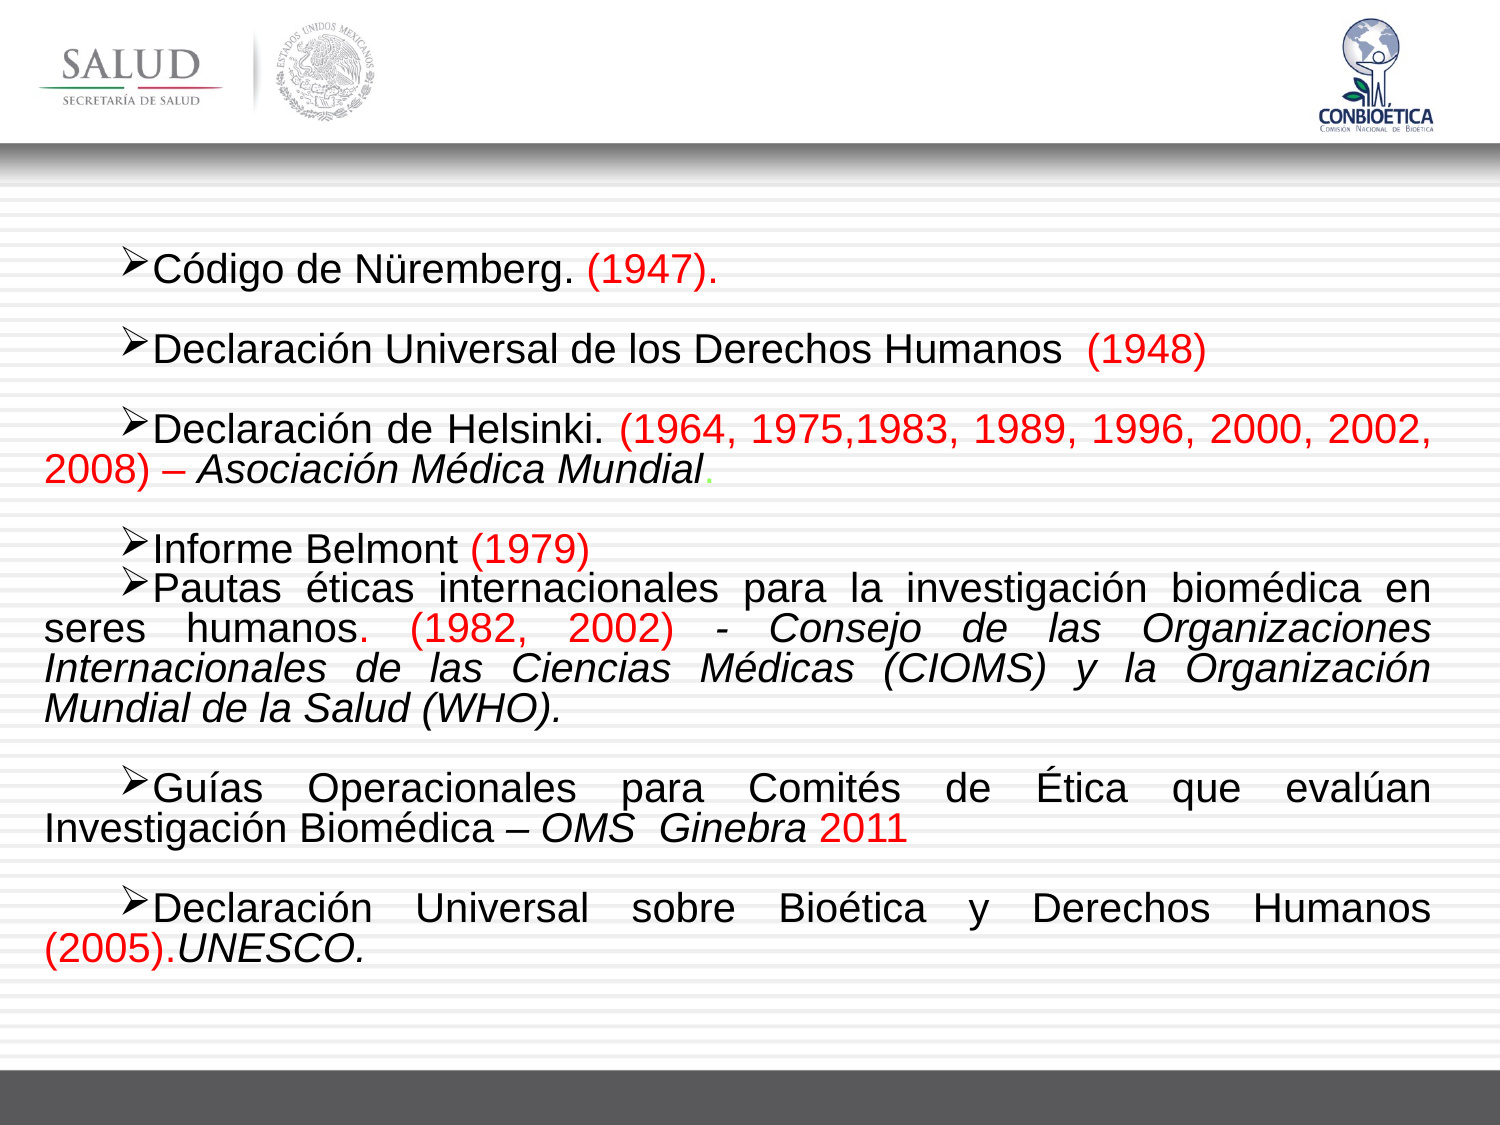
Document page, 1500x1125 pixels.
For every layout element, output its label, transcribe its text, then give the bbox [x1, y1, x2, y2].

text_box Código de Nüremberg. (1947). Declaración Universal de los Derechos Humanos (1948) Declaración de Helsinki. (1964, 1975,1983, 1989, 1996, 2000, 2002, 2008) – Asociación Médica Mundial. Informe Belmont (1979) Pautas éticas internacionales para la investigación biomédica en seres humanos. (1982, 2002) - Consejo de las Organizaciones Internacionales de las Ciencias Médicas (CIOMS) y la Organización Mundial de la Salud (WHO). Guías Operacionales para Comités de Ética que evalúan Investigación Biomédica – OMS Ginebra 2011 Declaración Universal sobre Bioética y Derechos Humanos (2005).UNESCO. [29, 243, 1448, 979]
picture [0, 0, 1500, 1125]
